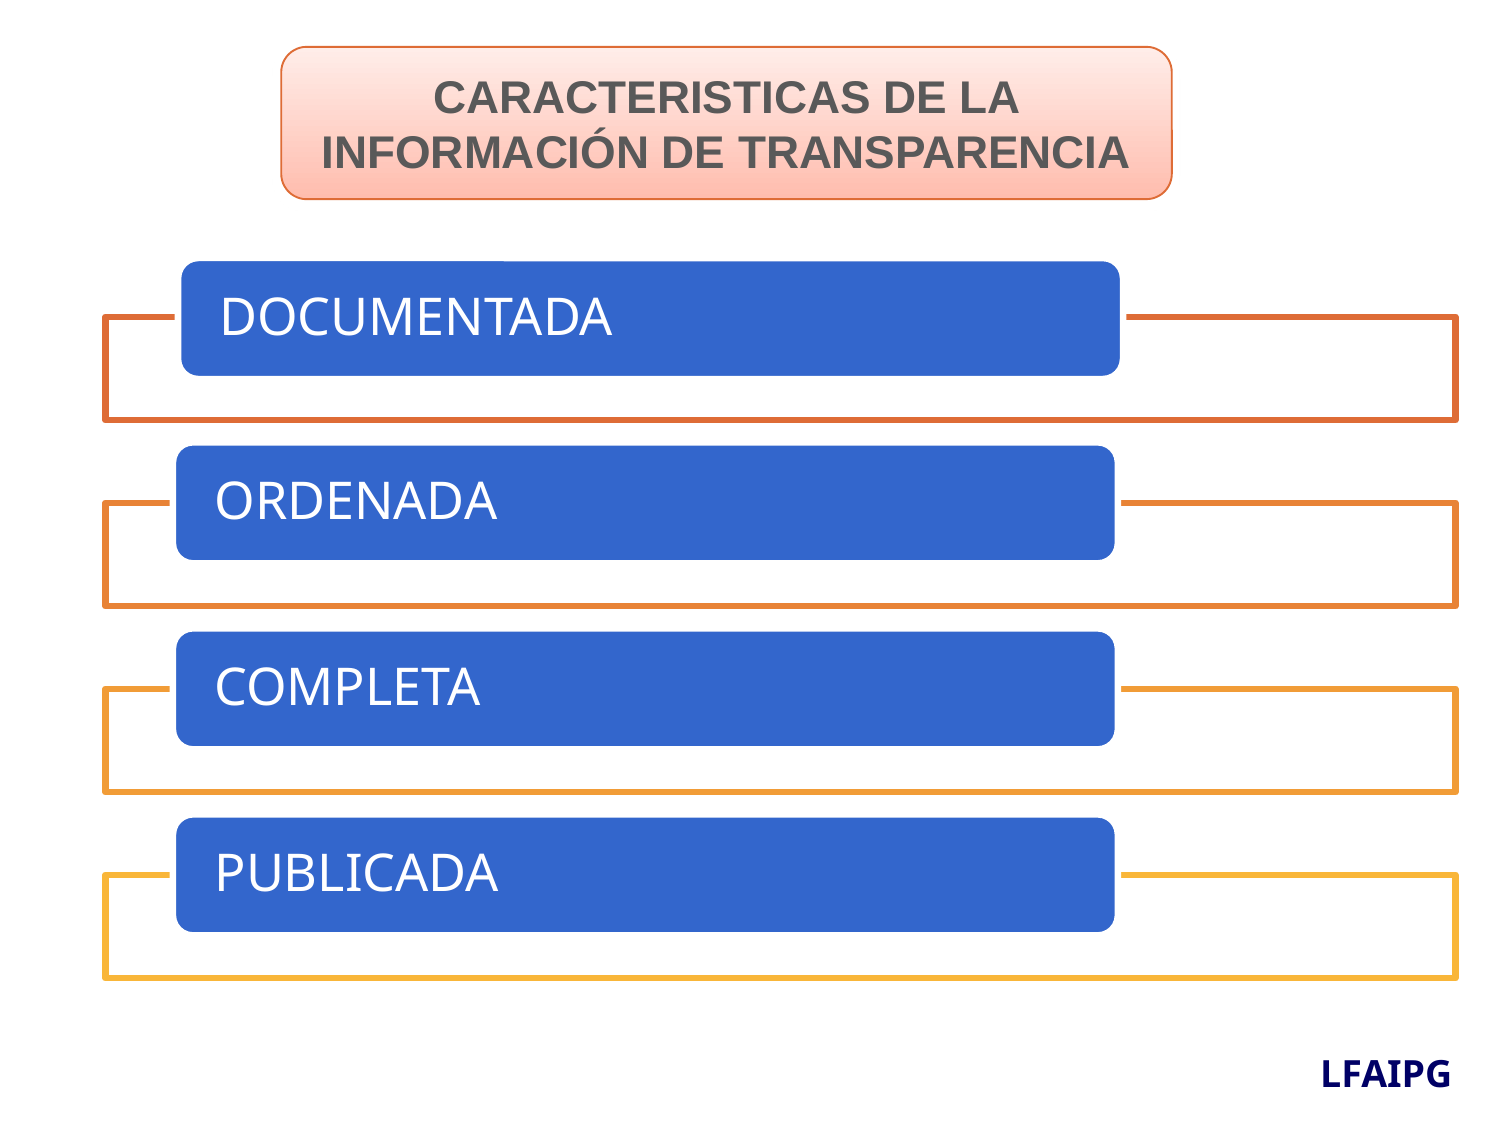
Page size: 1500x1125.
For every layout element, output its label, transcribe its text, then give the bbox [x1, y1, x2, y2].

text_box CARACTERISTICAS DE LA INFORMACIÓN DE TRANSPARENCIA [280, 45, 1173, 201]
text_box LFAIPG [1305, 1042, 1478, 1103]
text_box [104, 245, 1456, 989]
